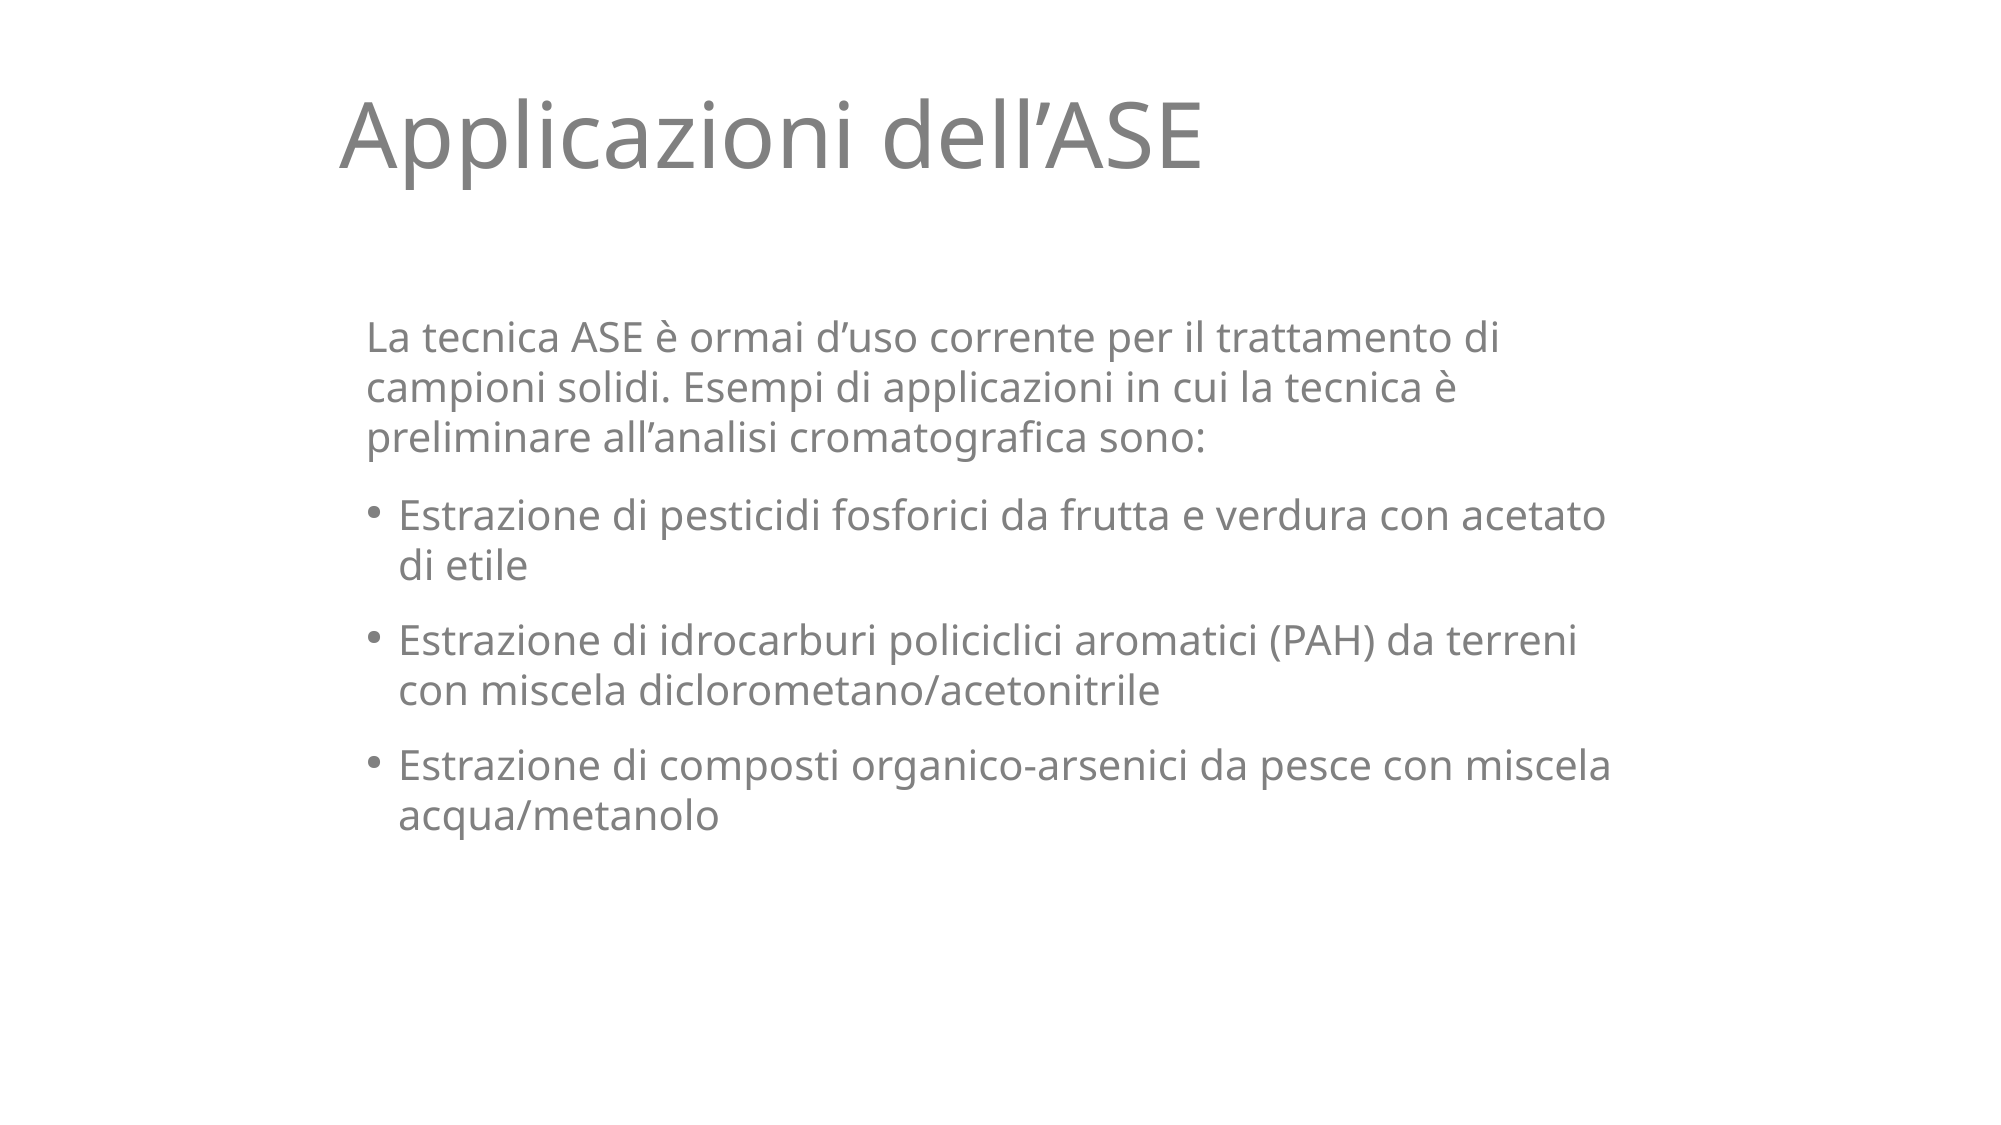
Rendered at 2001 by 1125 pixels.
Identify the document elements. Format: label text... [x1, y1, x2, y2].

text_box Estrazione di pesticidi fosforici da frutta e verdura con acetato di etile Estrazione di idrocarburi policiclici aromatici (PAH) da terreni con miscela diclorometano/acetonitrile Estrazione di composti organico-arsenici da pesce con miscela acqua/metanolo [358, 480, 1642, 846]
title Applicazioni dell’ASE [324, 45, 1675, 233]
text_box La tecnica ASE è ormai d’uso corrente per il trattamento di campioni solidi. Esempi di applicazioni in cui la tecnica è preliminare all’analisi cromatografica sono: [358, 302, 1642, 468]
